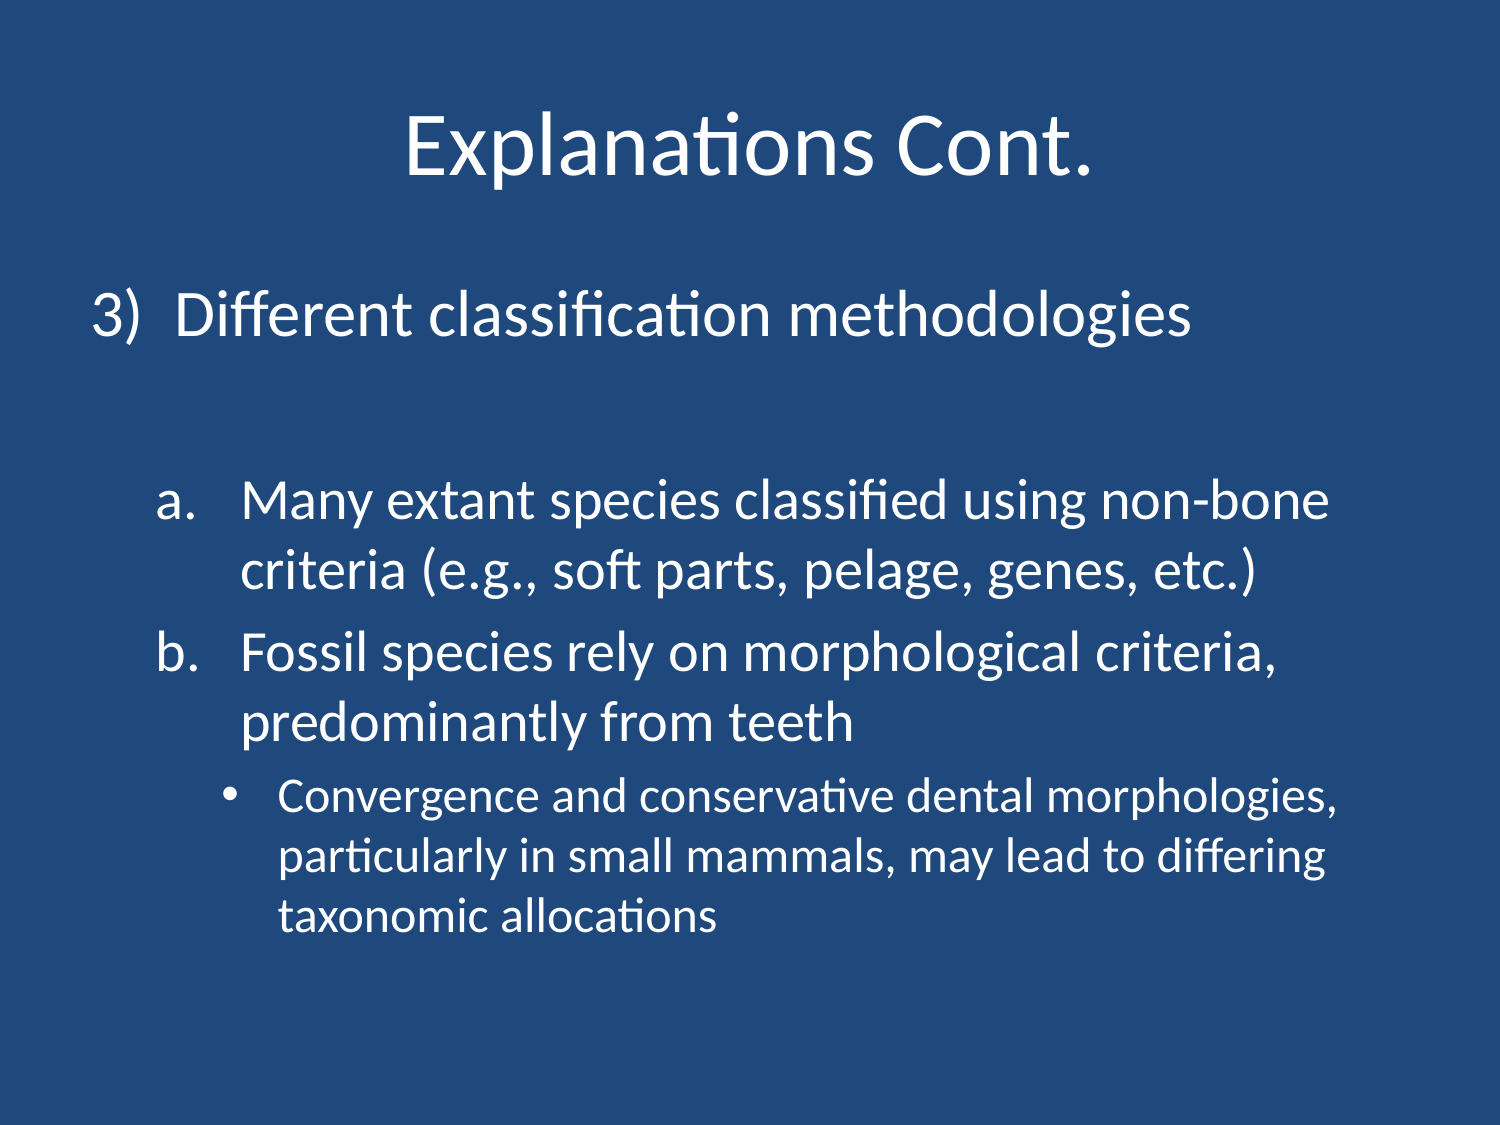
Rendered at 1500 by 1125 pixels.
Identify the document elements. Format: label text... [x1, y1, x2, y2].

list Different classification methodologies Many extant species classified using non-bone criteria (e.g., soft parts, pelage, genes, etc.) Fossil species rely on morphological criteria, predominantly from teeth Convergence and conservative dental morphologies, particularly in small mammals, may lead to differing taxonomic allocations [75, 262, 1425, 1005]
title Explanations Cont. [75, 45, 1425, 233]
